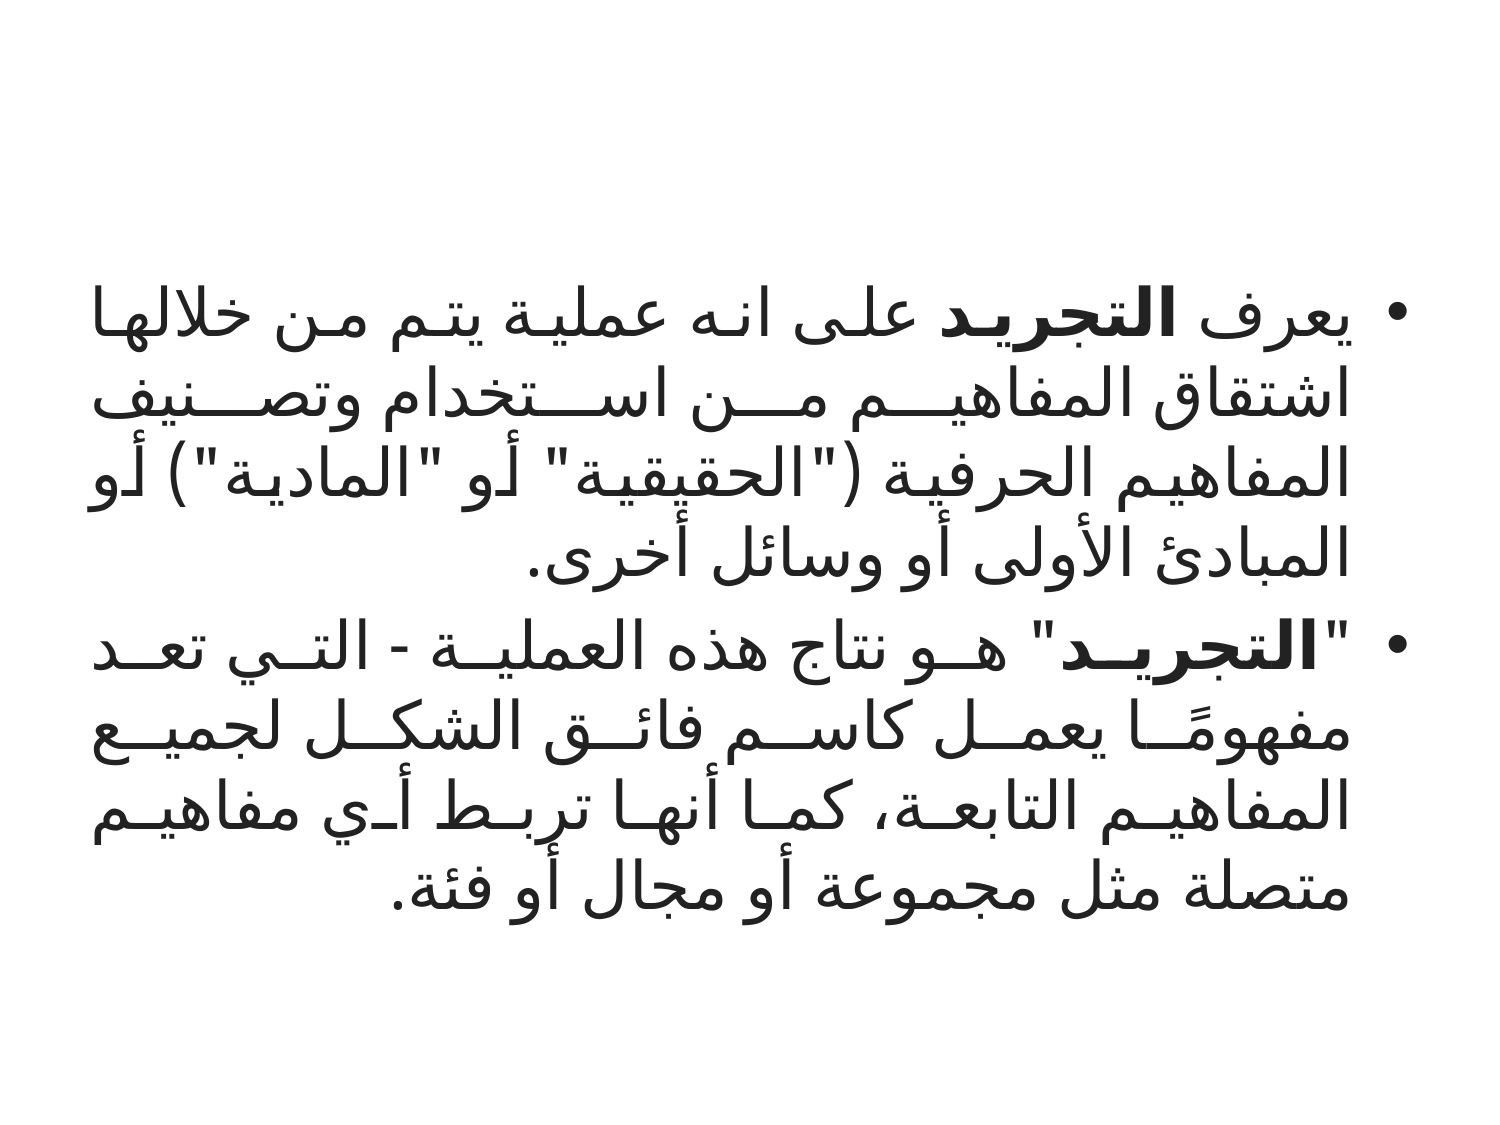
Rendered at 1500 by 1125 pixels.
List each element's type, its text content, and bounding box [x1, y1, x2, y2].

list يعرف التجريد على انه عملية يتم من خلالها اشتقاق المفاهيم من استخدام وتصنيف المفاهيم الحرفية ("الحقيقية" أو "المادية") أو المبادئ الأولى أو وسائل أخرى. "التجريد" هو نتاج هذه العملية - التي تعد مفهومًا يعمل كاسم فائق الشكل لجميع المفاهيم التابعة، كما أنها تربط أي مفاهيم متصلة مثل مجموعة أو مجال أو فئة. [75, 262, 1425, 1005]
